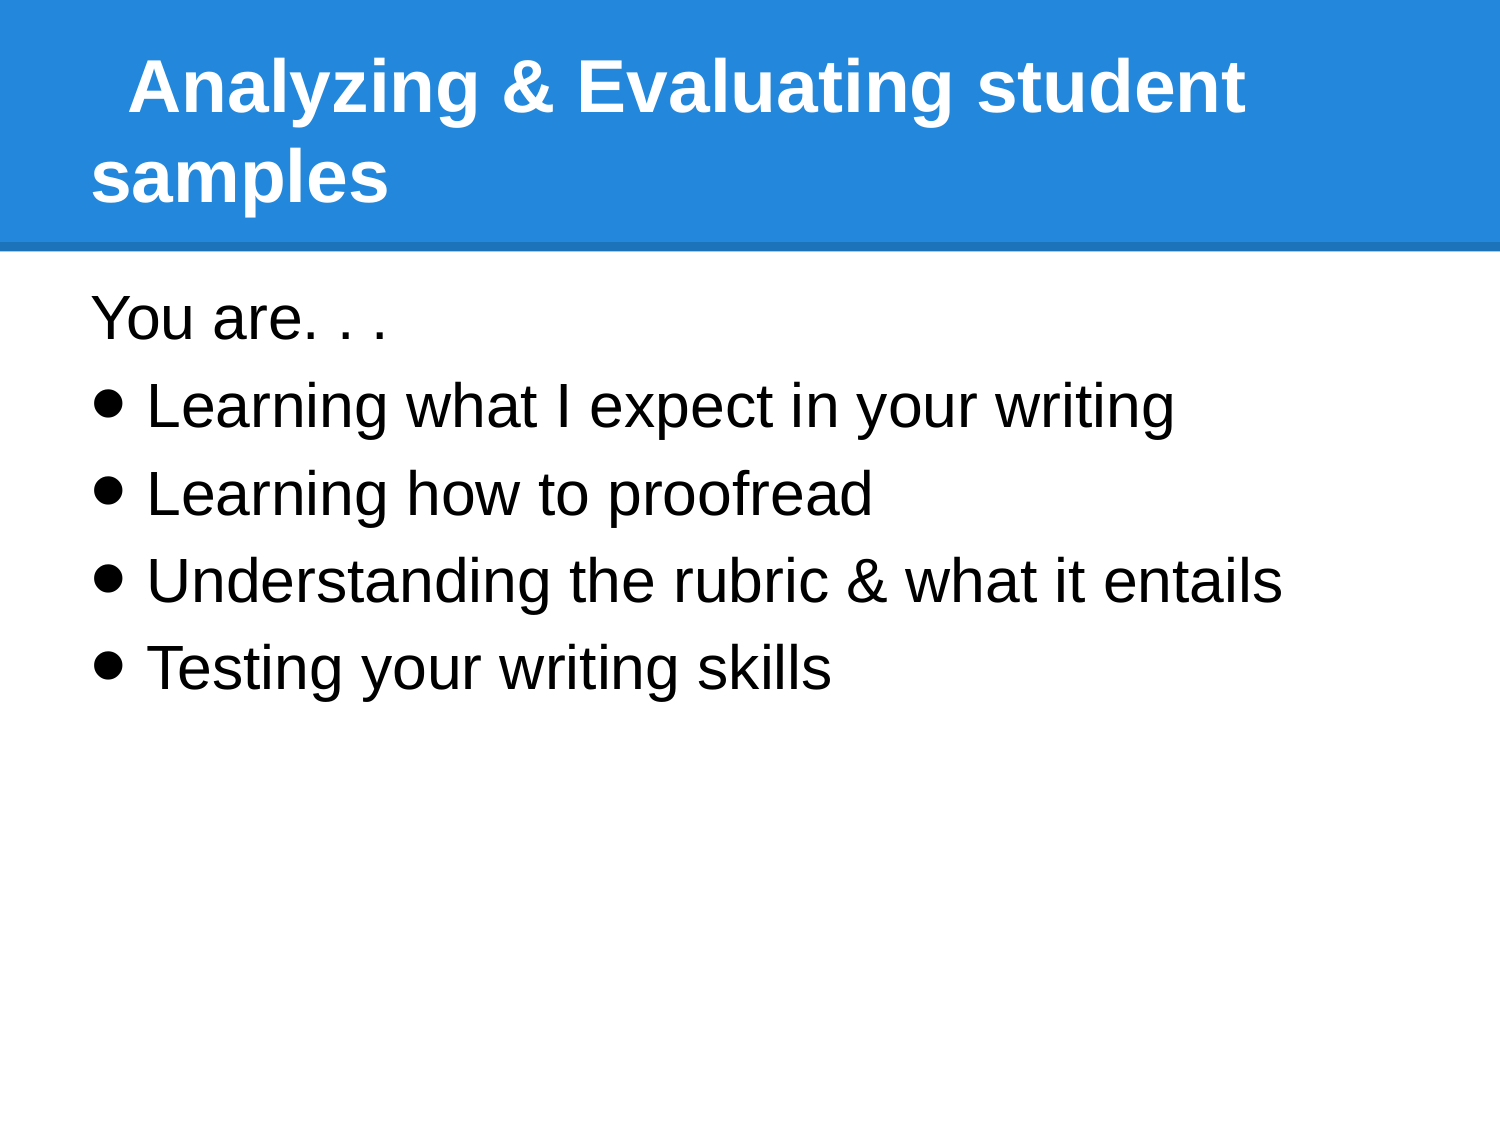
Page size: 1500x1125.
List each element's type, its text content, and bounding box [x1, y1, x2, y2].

title Analyzing & Evaluating student samples [75, 45, 1425, 233]
list You are. . . Learning what I expect in your writing Learning how to proofread Understanding the rubric & what it entails Testing your writing skills [75, 262, 1425, 1078]
